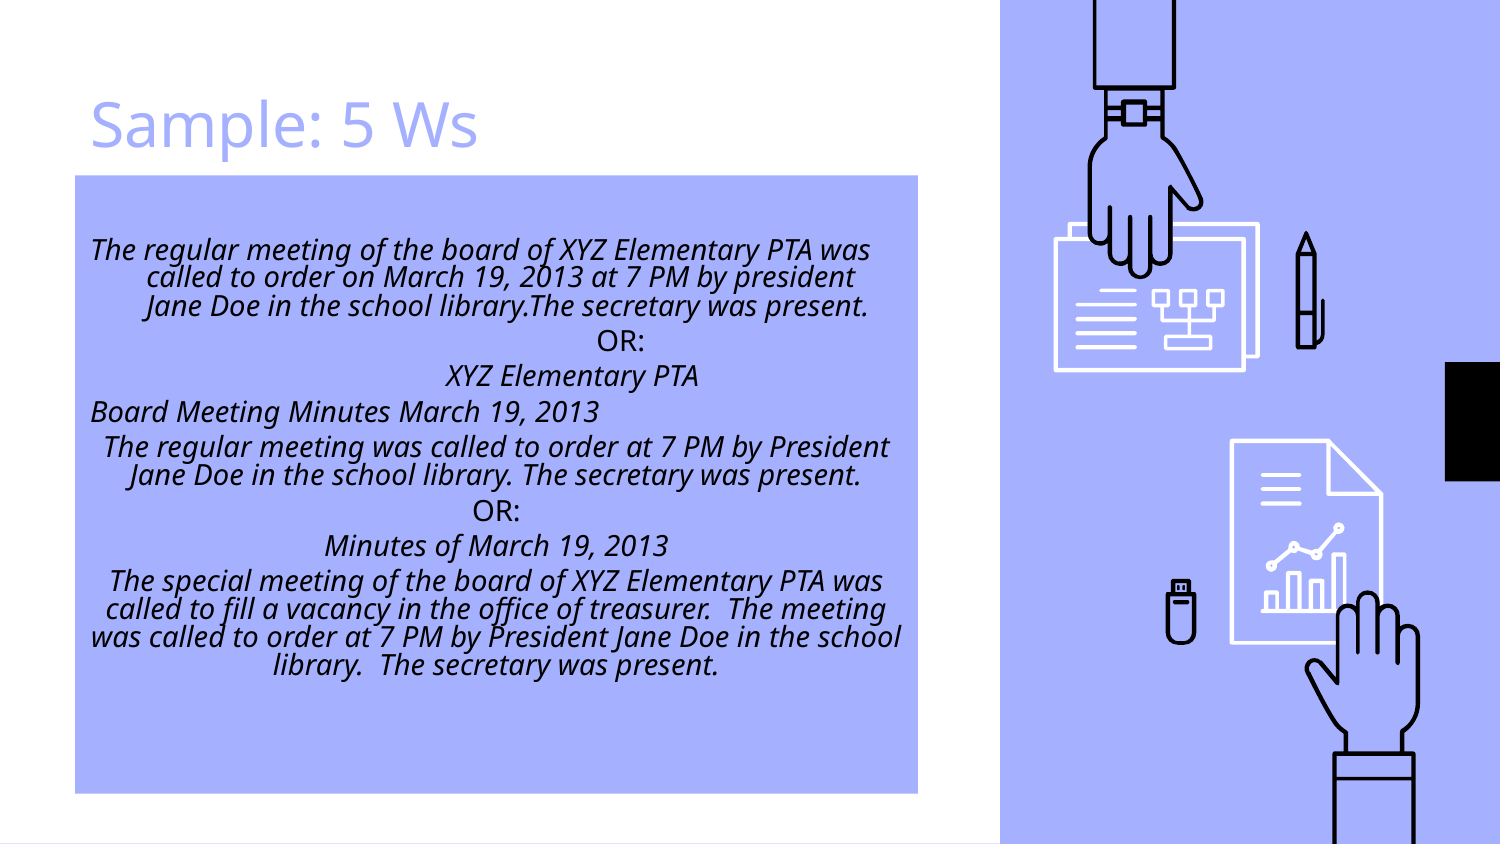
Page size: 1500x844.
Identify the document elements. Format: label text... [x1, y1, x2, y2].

title Sample: 5 Ws [75, 34, 918, 175]
list The regular meeting of the board of XYZ Elementary PTA was called to order on March 19, 2013 at 7 PM by president Jane Doe in the school library.The secretary was present. OR: XYZ Elementary PTA Board Meeting Minutes March 19, 2013 The regular meeting was called to order at 7 PM by President Jane Doe in the school library. The secretary was present. OR: Minutes of March 19, 2013 The special meeting of the board of XYZ Elementary PTA was called to fill a vacancy in the office of treasurer. The meeting was called to order at 7 PM by President Jane Doe in the school library. The secretary was present. [75, 175, 918, 794]
